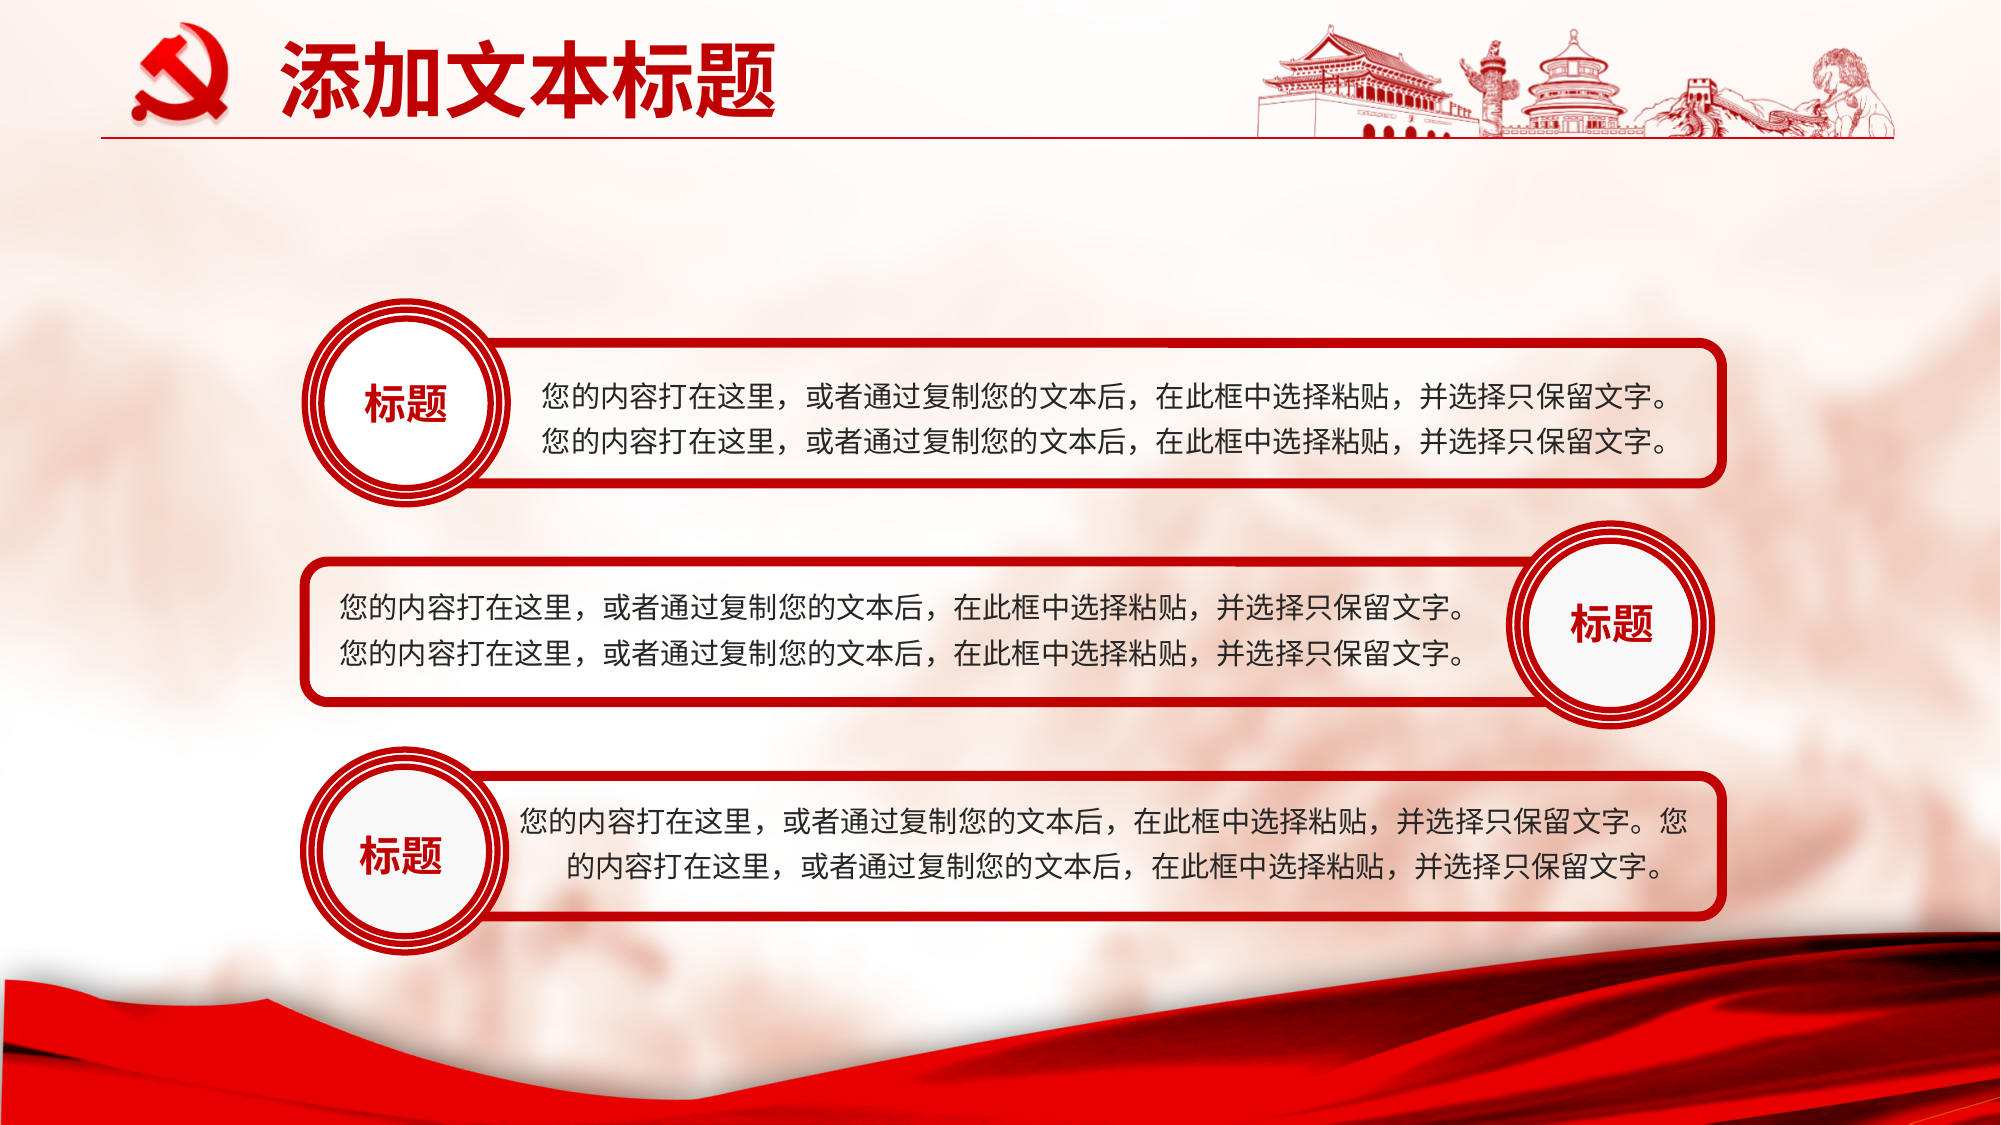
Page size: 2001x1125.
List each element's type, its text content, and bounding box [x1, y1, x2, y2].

text_box 您的内容打在这里，或者通过复制您的文本后，在此框中选择粘贴，并选择只保留文字。您的内容打在这里，或者通过复制您的文本后，在此框中选择粘贴，并选择只保留文字。 [527, 360, 1699, 466]
text_box [510, 775, 1718, 785]
text_box [512, 342, 1722, 484]
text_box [302, 749, 507, 953]
picture [0, 0, 2001, 1125]
text_box 您的内容打在这里，或者通过复制您的文本后，在此框中选择粘贴，并选择只保留文字。您的内容打在这里，或者通过复制您的文本后，在此框中选择粘贴，并选择只保留文字。 [324, 571, 1501, 718]
text_box [304, 561, 1503, 703]
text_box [304, 301, 508, 505]
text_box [1508, 523, 1713, 727]
text_box 添加文本标题 [15, 20, 1042, 136]
text_box 您的内容打在这里，或者通过复制您的文本后，在此框中选择粘贴，并选择只保留文字。您的内容打在这里，或者通过复制您的文本后，在此框中选择粘贴，并选择只保留文字。 [510, 785, 1721, 891]
text_box [510, 792, 1722, 917]
